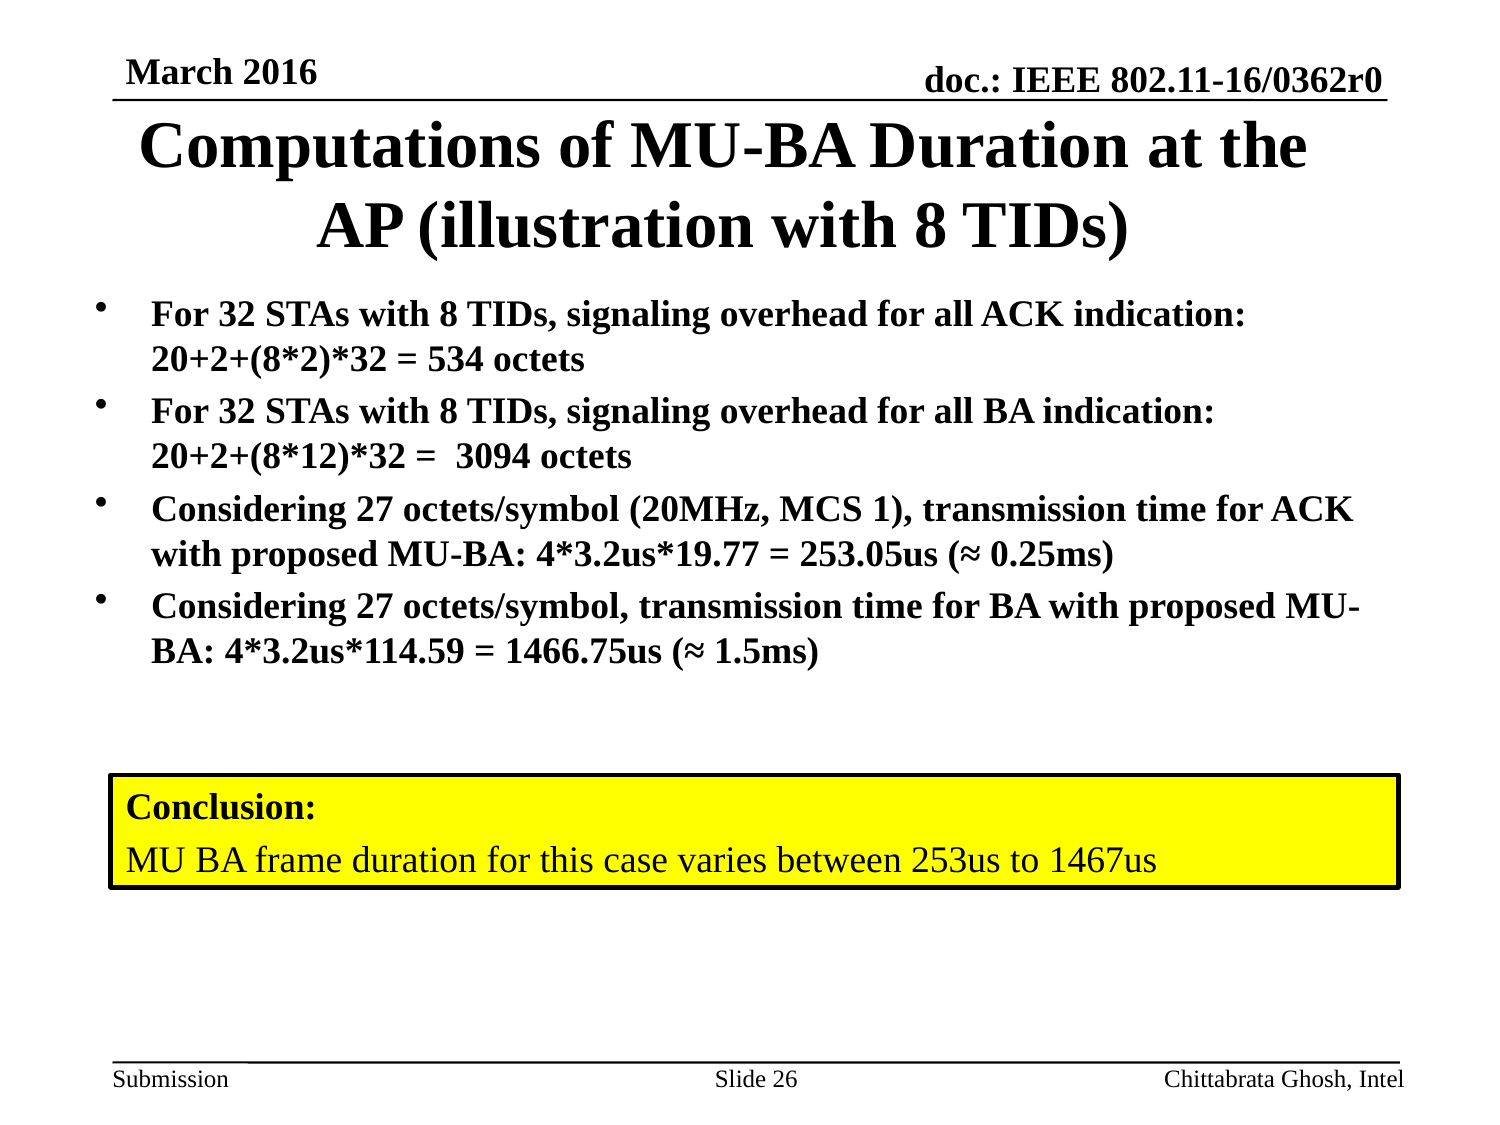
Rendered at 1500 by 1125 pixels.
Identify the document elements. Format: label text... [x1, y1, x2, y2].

text_box Chittabrata Ghosh, Intel [1149, 1055, 1500, 1086]
title Computations of MU-BA Duration at the AP (illustration with 8 TIDs) [79, 85, 1368, 276]
text_box Conclusion: MU BA frame duration for this case varies between 253us to 1467us [110, 774, 1399, 888]
slide_number Slide 26 [714, 1061, 799, 1093]
text_box March 2016 [110, 39, 334, 86]
list For 32 STAs with 8 TIDs, signaling overhead for all ACK indication: 20+2+(8*2)*32 = 534 octets For 32 STAs with 8 TIDs, signaling overhead for all BA indication: 20+2+(8*12)*32 = 3094 octets Considering 27 octets/symbol (20MHz, MCS 1), transmission time for ACK with proposed MU-BA: 4*3.2us*19.77 = 253.05us (≈ 0.25ms) Considering 27 octets/symbol, transmission time for BA with proposed MU-BA: 4*3.2us*114.59 = 1466.75us (≈ 1.5ms) [79, 281, 1430, 1031]
